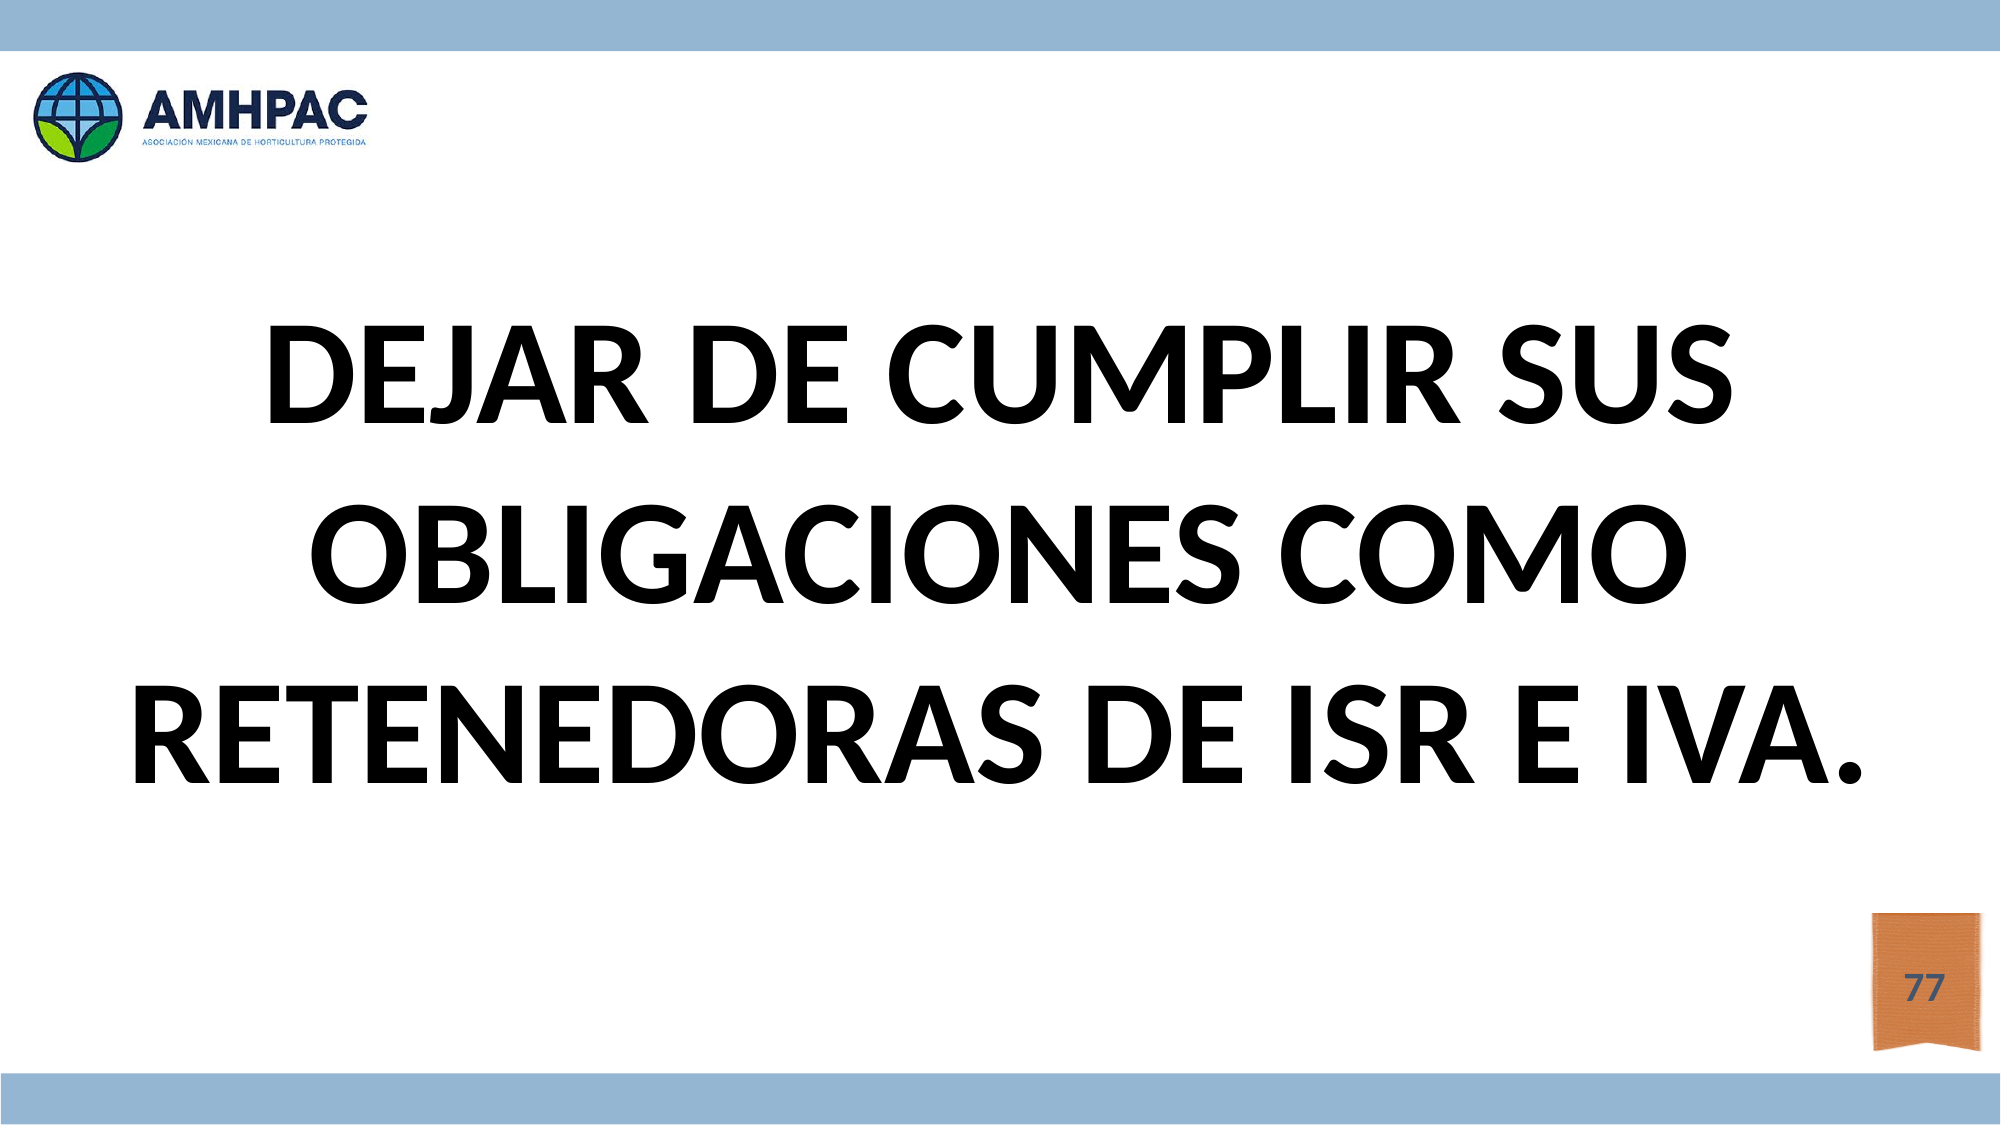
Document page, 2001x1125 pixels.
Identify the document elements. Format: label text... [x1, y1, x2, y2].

text_box 77 [1510, 952, 1961, 1013]
picture [29, 71, 375, 163]
text_box DEJAR DE CUMPLIR SUS OBLIGACIONES COMO RETENEDORAS DE ISR E IVA. [95, 266, 1904, 822]
